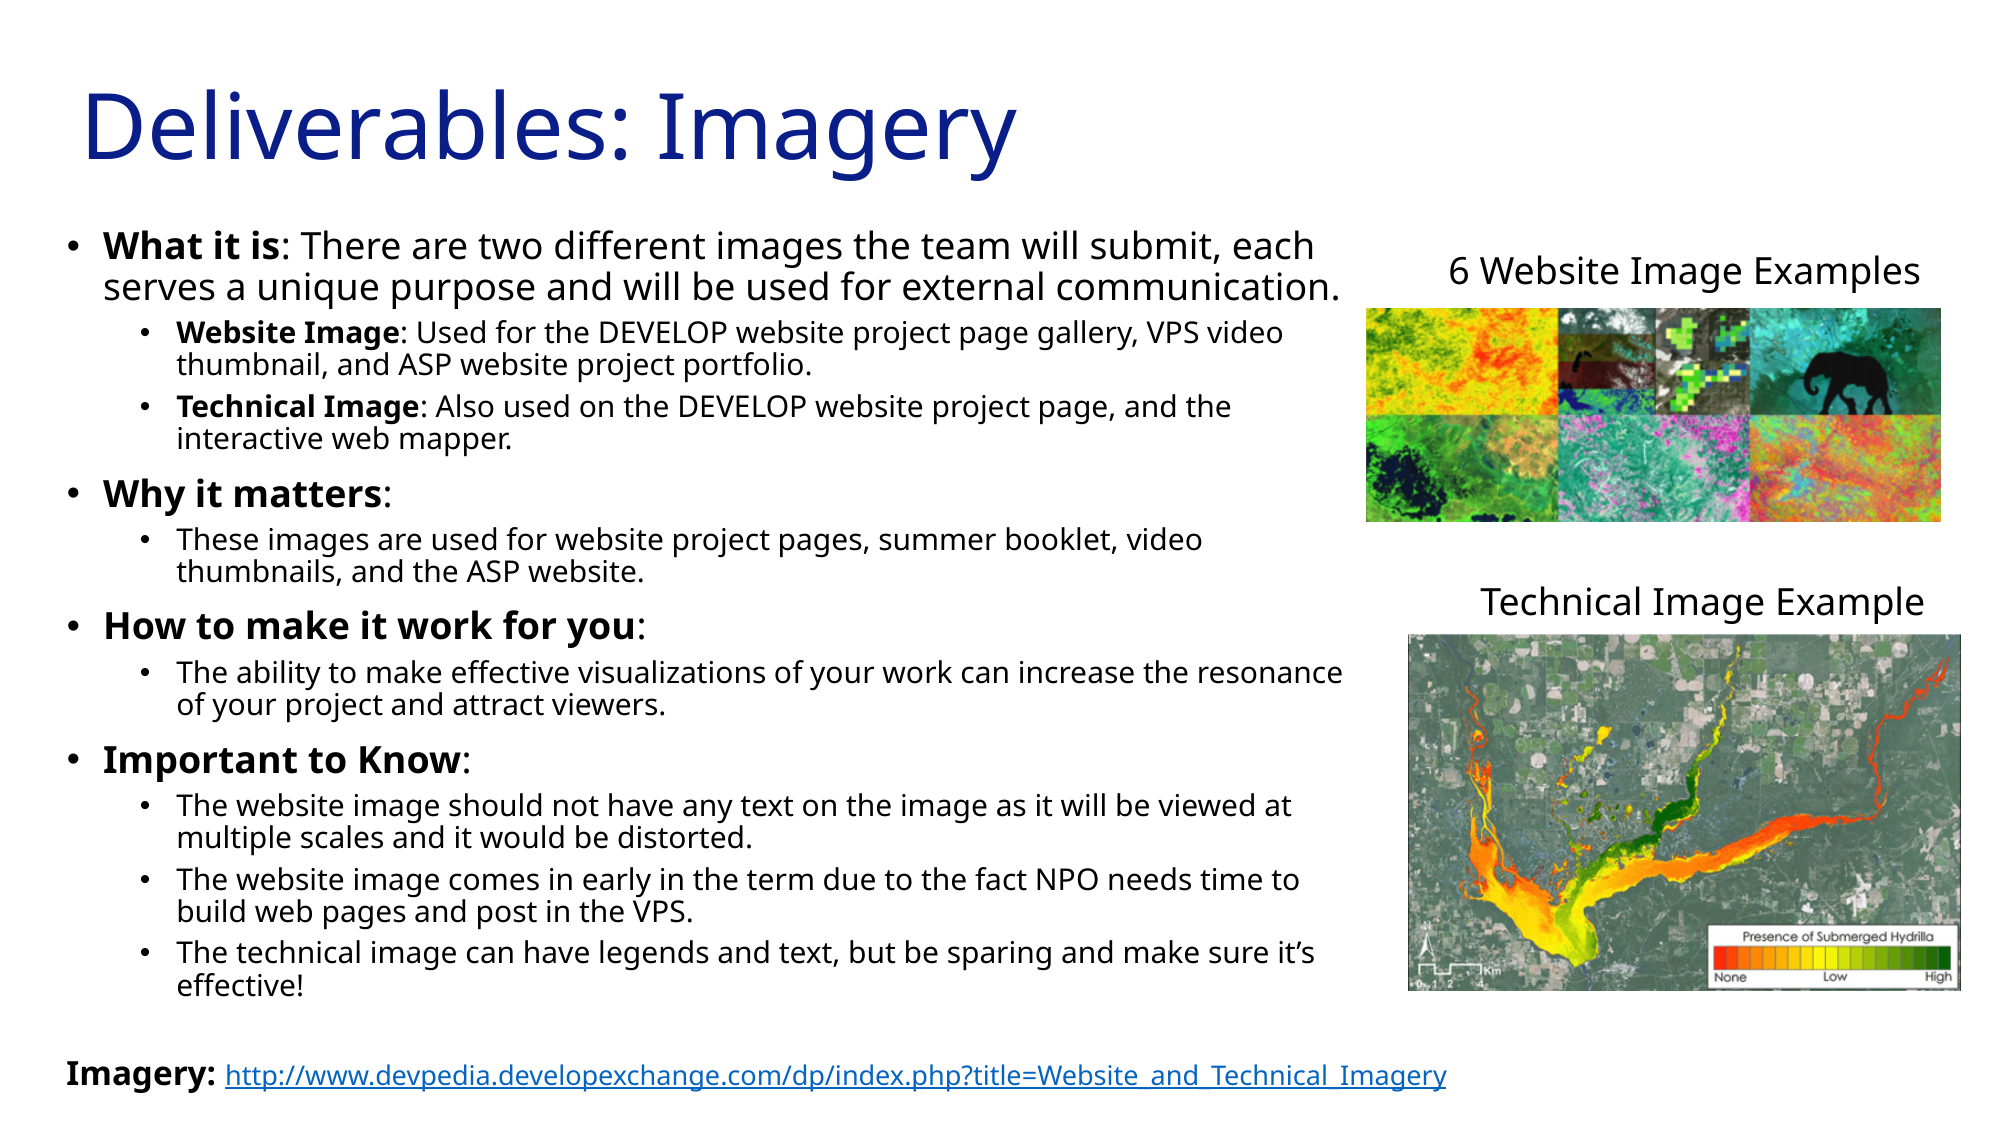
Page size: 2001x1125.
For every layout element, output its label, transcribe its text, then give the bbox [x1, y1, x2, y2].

list What it is: There are two different images the team will submit, each serves a unique purpose and will be used for external communication. Website Image: Used for the DEVELOP website project page gallery, VPS video thumbnail, and ASP website project portfolio. Technical Image: Also used on the DEVELOP website project page, and the interactive web mapper. Why it matters: These images are used for website project pages, summer booklet, video thumbnails, and the ASP website. How to make it work for you: The ability to make effective visualizations of your work can increase the resonance of your project and attract viewers. Important to Know: The website image should not have any text on the image as it will be viewed at multiple scales and it would be distorted. The website image comes in early in the term due to the fact NPO needs time to build web pages and post in the VPS. The technical image can have legends and text, but be sparing and make sure it’s effective! [51, 219, 1367, 1034]
picture [1366, 308, 1941, 522]
text_box Imagery: http://www.devpedia.developexchange.com/dp/index.php?title=Website_and_Technical_Imagery [51, 1044, 1941, 1100]
text_box Technical Image Example [1465, 570, 1941, 631]
picture [1408, 633, 1961, 991]
text_box 6 Website Image Examples [1433, 239, 1937, 300]
title Deliverables: Imagery [65, 59, 1944, 201]
